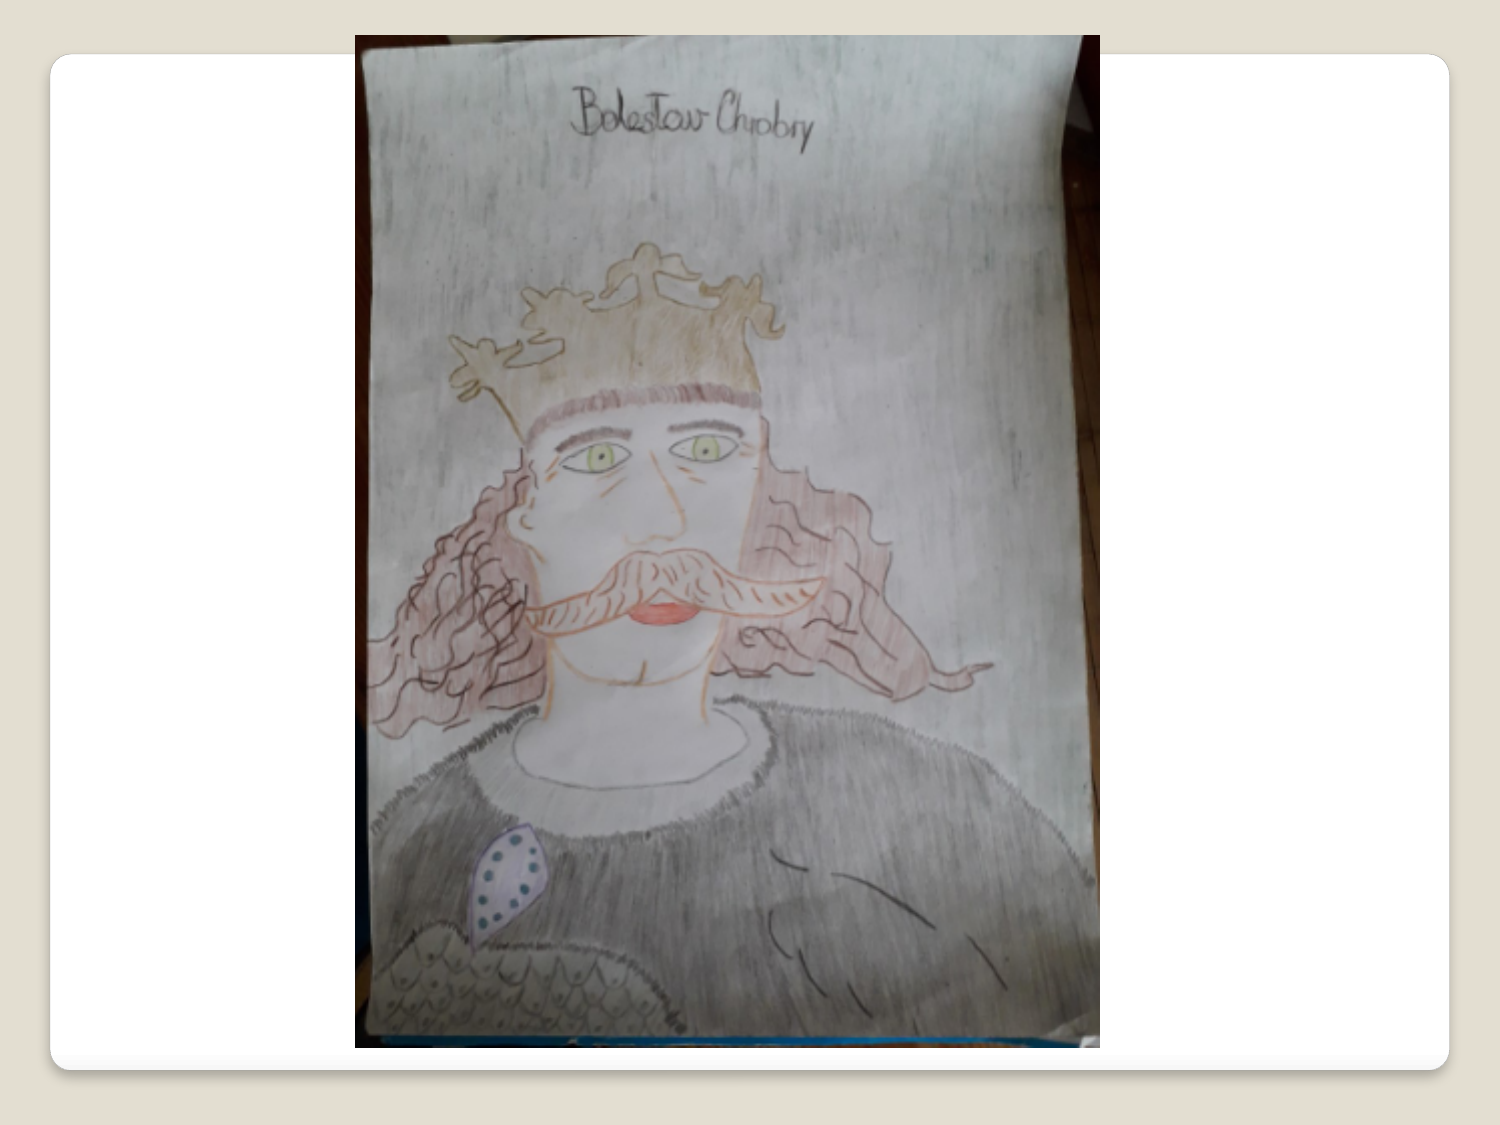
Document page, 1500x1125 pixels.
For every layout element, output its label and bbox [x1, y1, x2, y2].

text_box [342, 34, 1109, 1125]
